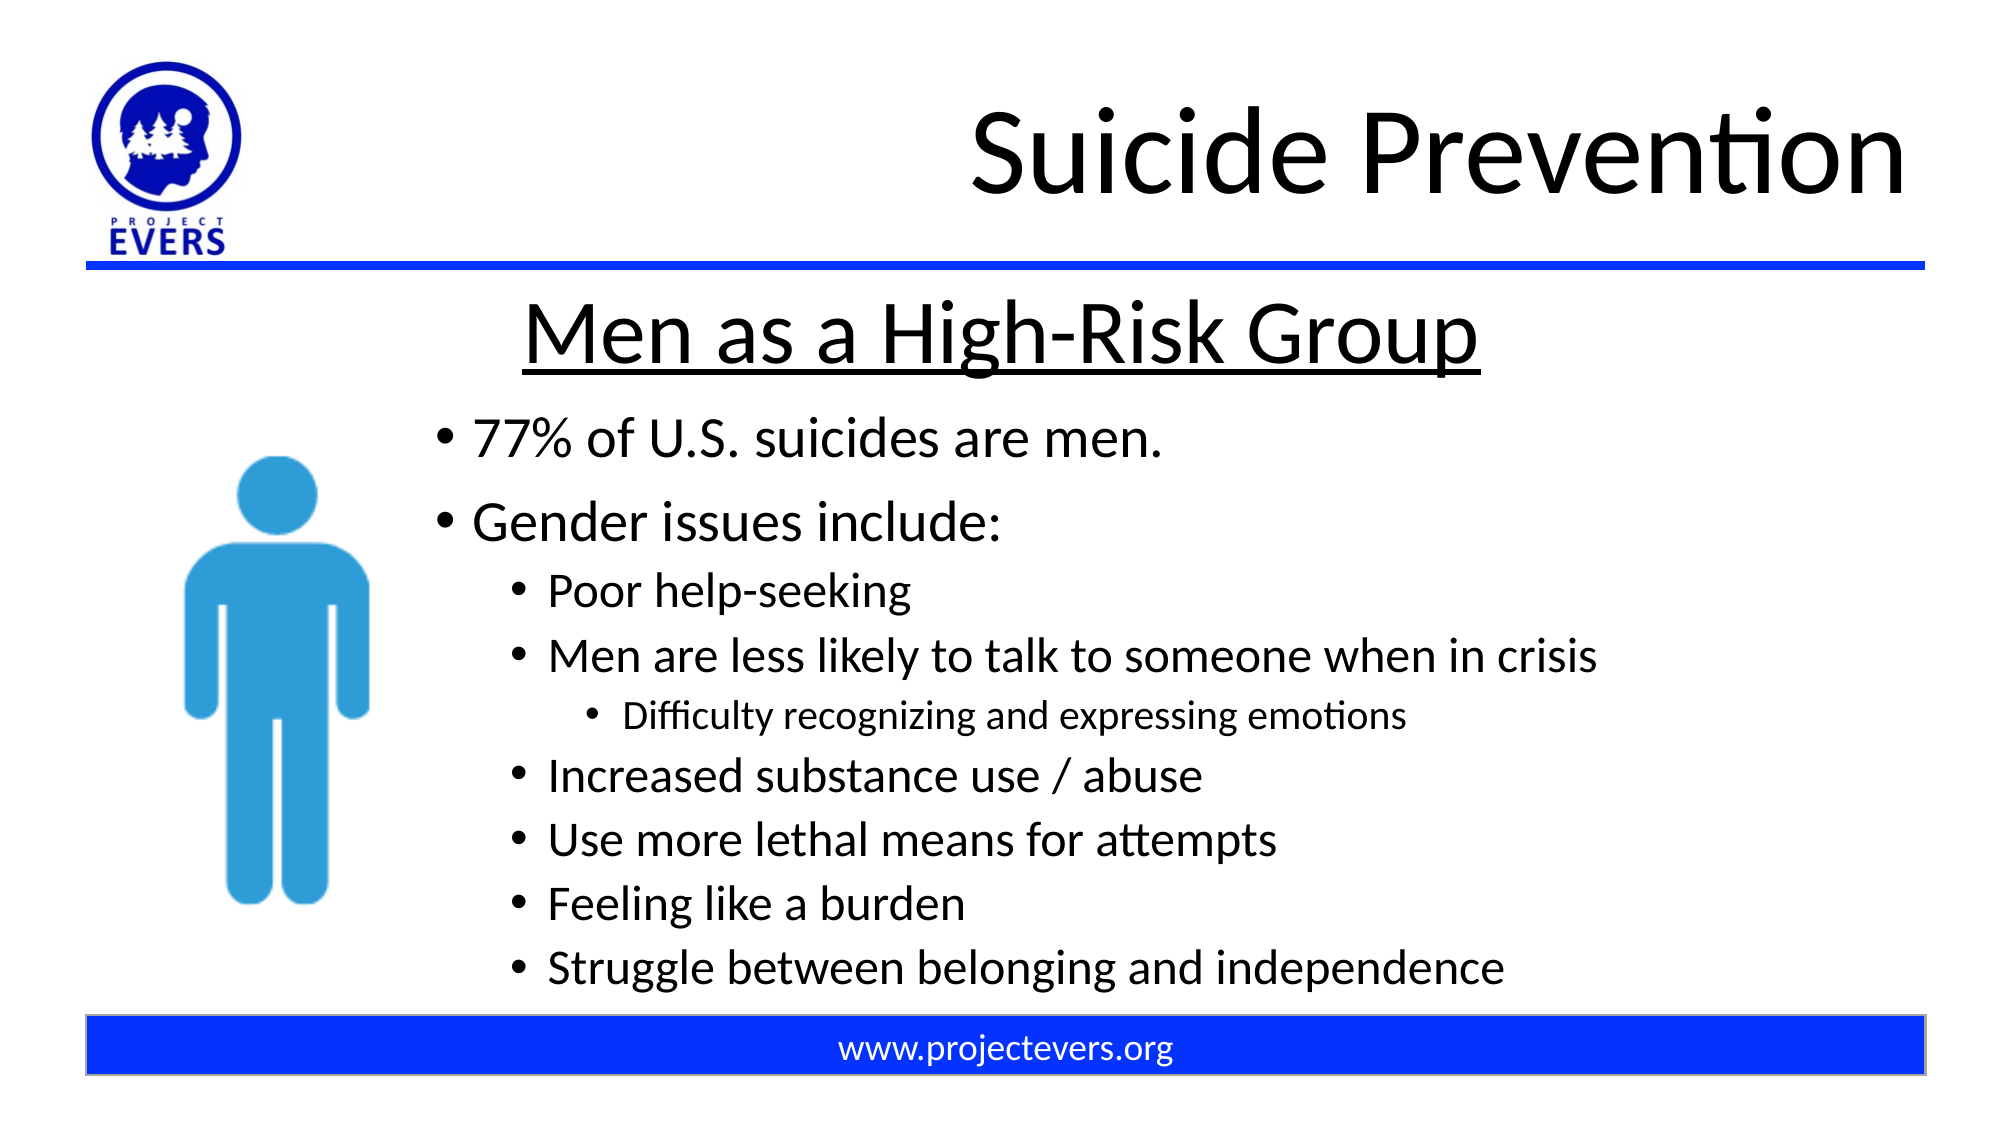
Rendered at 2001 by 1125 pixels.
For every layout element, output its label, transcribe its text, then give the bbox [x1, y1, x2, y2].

text_box www.projectevers.org [86, 1015, 1926, 1076]
text_box Suicide Prevention [252, 59, 1926, 265]
list 77% of U.S. suicides are men. Gender issues include: Poor help-seeking Men are less likely to talk to someone when in crisis Difficulty recognizing and expressing emotions Increased substance use / abuse Use more lethal means for attempts Feeling like a burden Struggle between belonging and independence [420, 400, 2000, 1125]
title Men as a High-Risk Group [84, 271, 1920, 400]
picture [61, 358, 499, 1027]
picture [86, 59, 252, 261]
